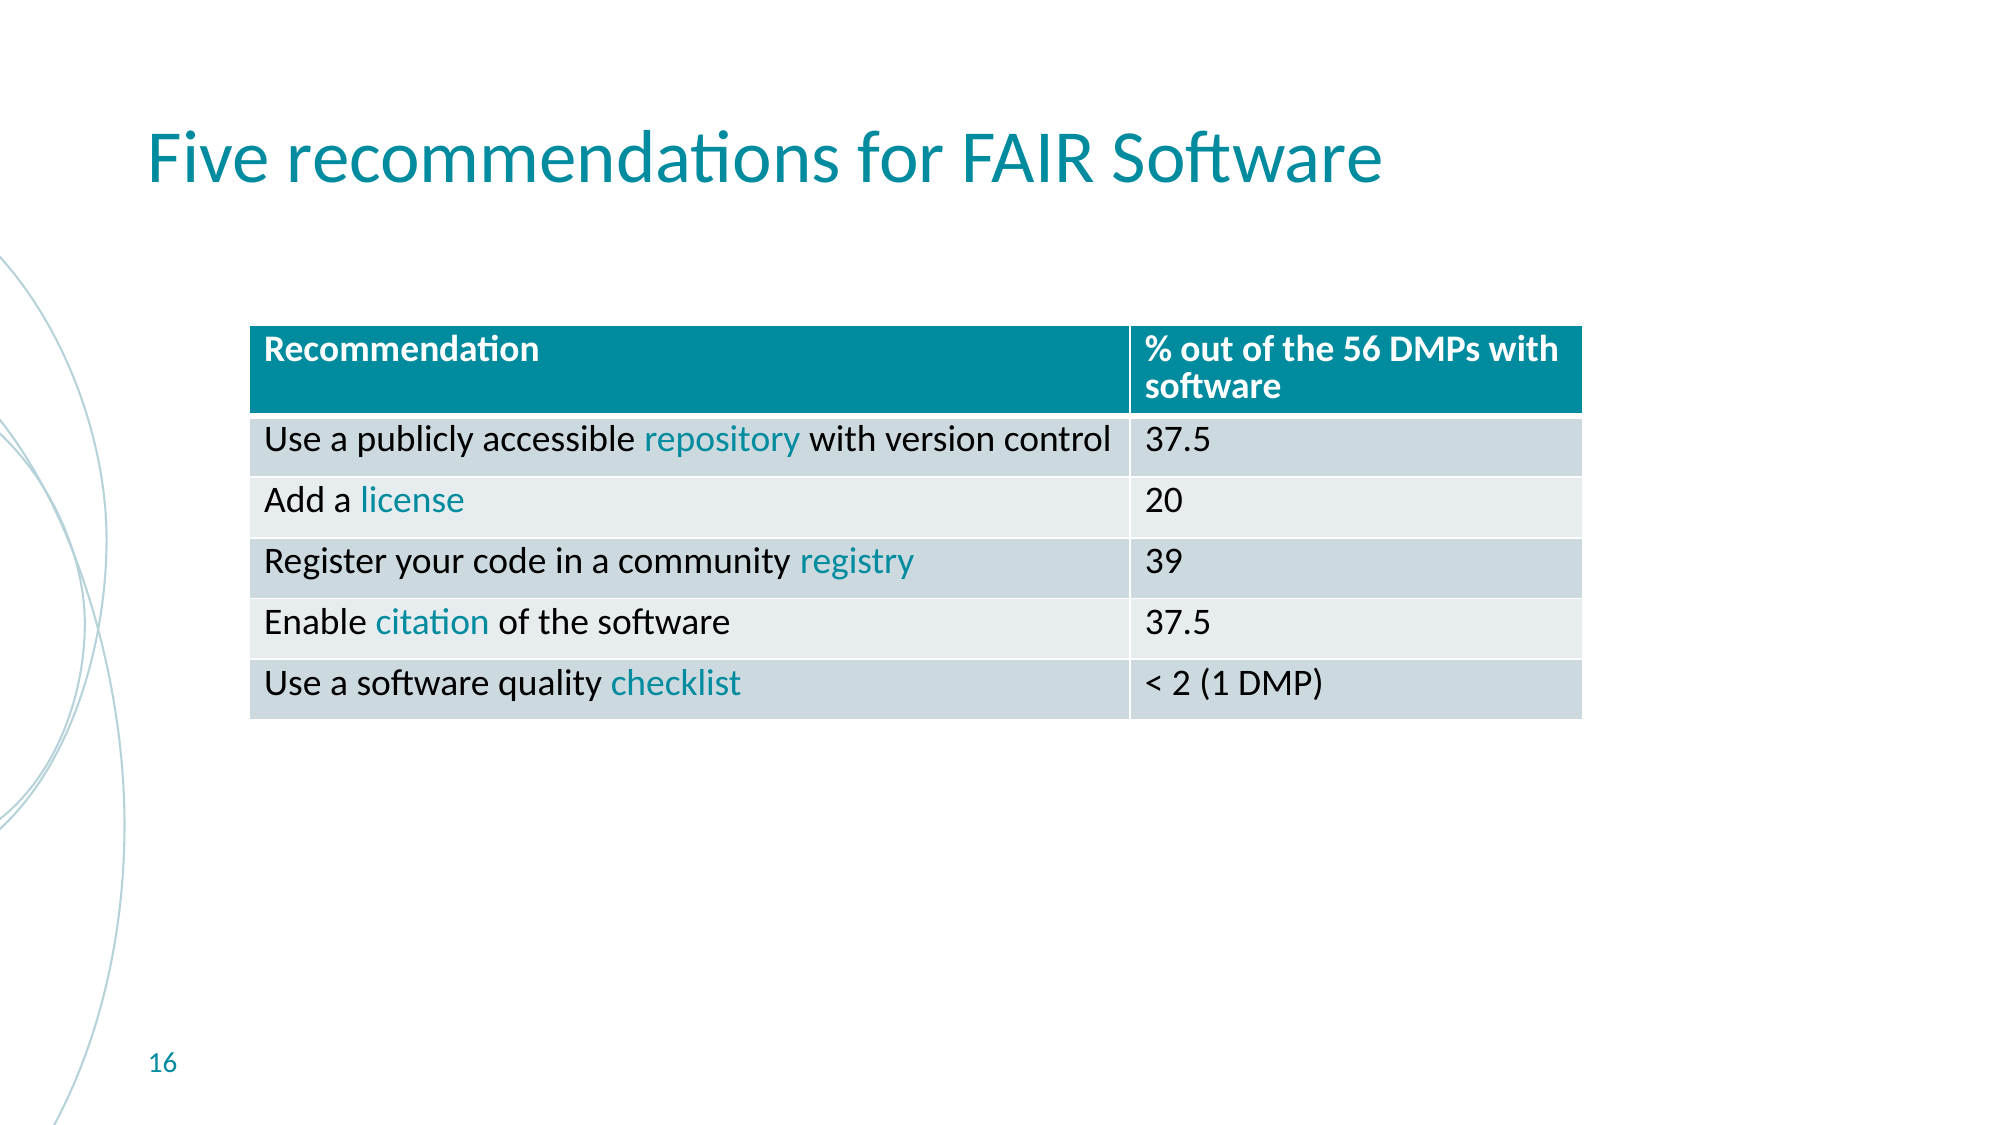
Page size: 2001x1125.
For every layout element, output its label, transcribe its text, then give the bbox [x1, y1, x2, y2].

table_cell Use a software quality checklist [250, 660, 1129, 719]
table_cell < 2 (1 DMP) [1131, 660, 1582, 719]
table_cell 20 [1131, 478, 1582, 537]
table_cell 37.5 [1131, 599, 1582, 658]
slide_number 16 [147, 1041, 195, 1080]
table_cell 37.5 [1131, 419, 1582, 476]
table_cell Use a publicly accessible repository with version control [250, 419, 1129, 476]
table_cell 39 [1131, 539, 1582, 598]
table_cell Enable citation of the software [250, 599, 1129, 658]
table_cell Register your code in a community registry [250, 539, 1129, 598]
table_header % out of the 56 DMPs with software [1131, 326, 1582, 413]
title Five recommendations for FAIR Software [147, 118, 1684, 208]
table_header Recommendation [250, 326, 1129, 413]
table_cell Add a license [250, 478, 1129, 537]
